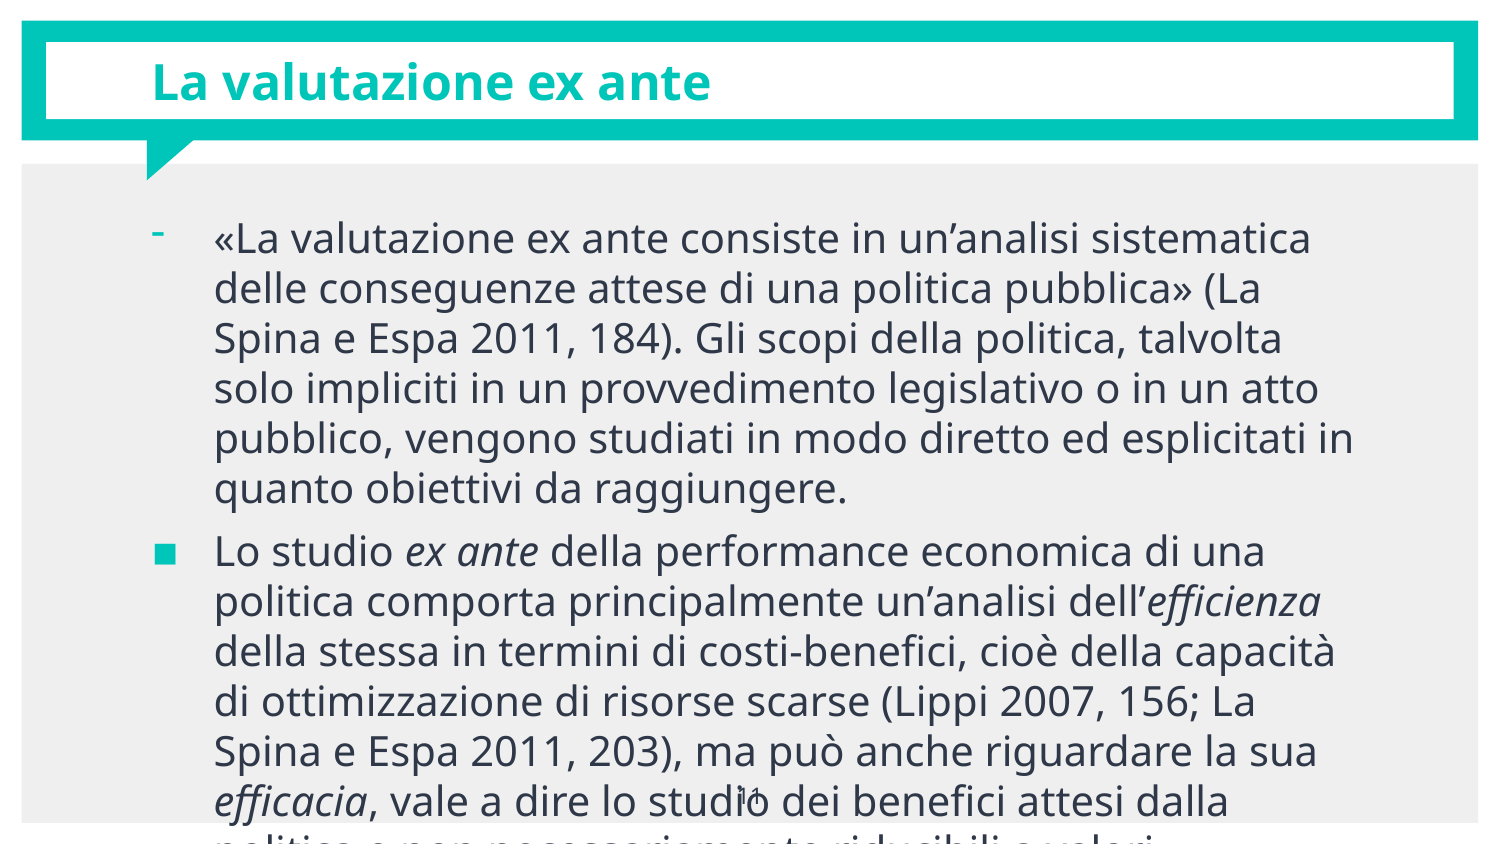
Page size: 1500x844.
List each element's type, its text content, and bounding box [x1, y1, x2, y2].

title La valutazione ex ante [136, 20, 1441, 141]
list «La valutazione ex ante consiste in un’analisi sistematica delle conseguenze attese di una politica pubblica» (La Spina e Espa 2011, 184). Gli scopi della politica, talvolta solo impliciti in un provvedimento legislativo o in un atto pubblico, vengono studiati in modo diretto ed esplicitati in quanto obiettivi da raggiungere. Lo studio ex ante della performance economica di una politica comporta principalmente un’analisi dell’efficienza della stessa in termini di costi-benefici, cioè della capacità di ottimizzazione di risorse scarse (Lippi 2007, 156; La Spina e Espa 2011, 203), ma può anche riguardare la sua efficacia, vale a dire lo studio dei benefici attesi dalla politica e non necessariamente riducibili a valori monetari. [123, 196, 1377, 808]
slide_number 11 [705, 766, 795, 832]
